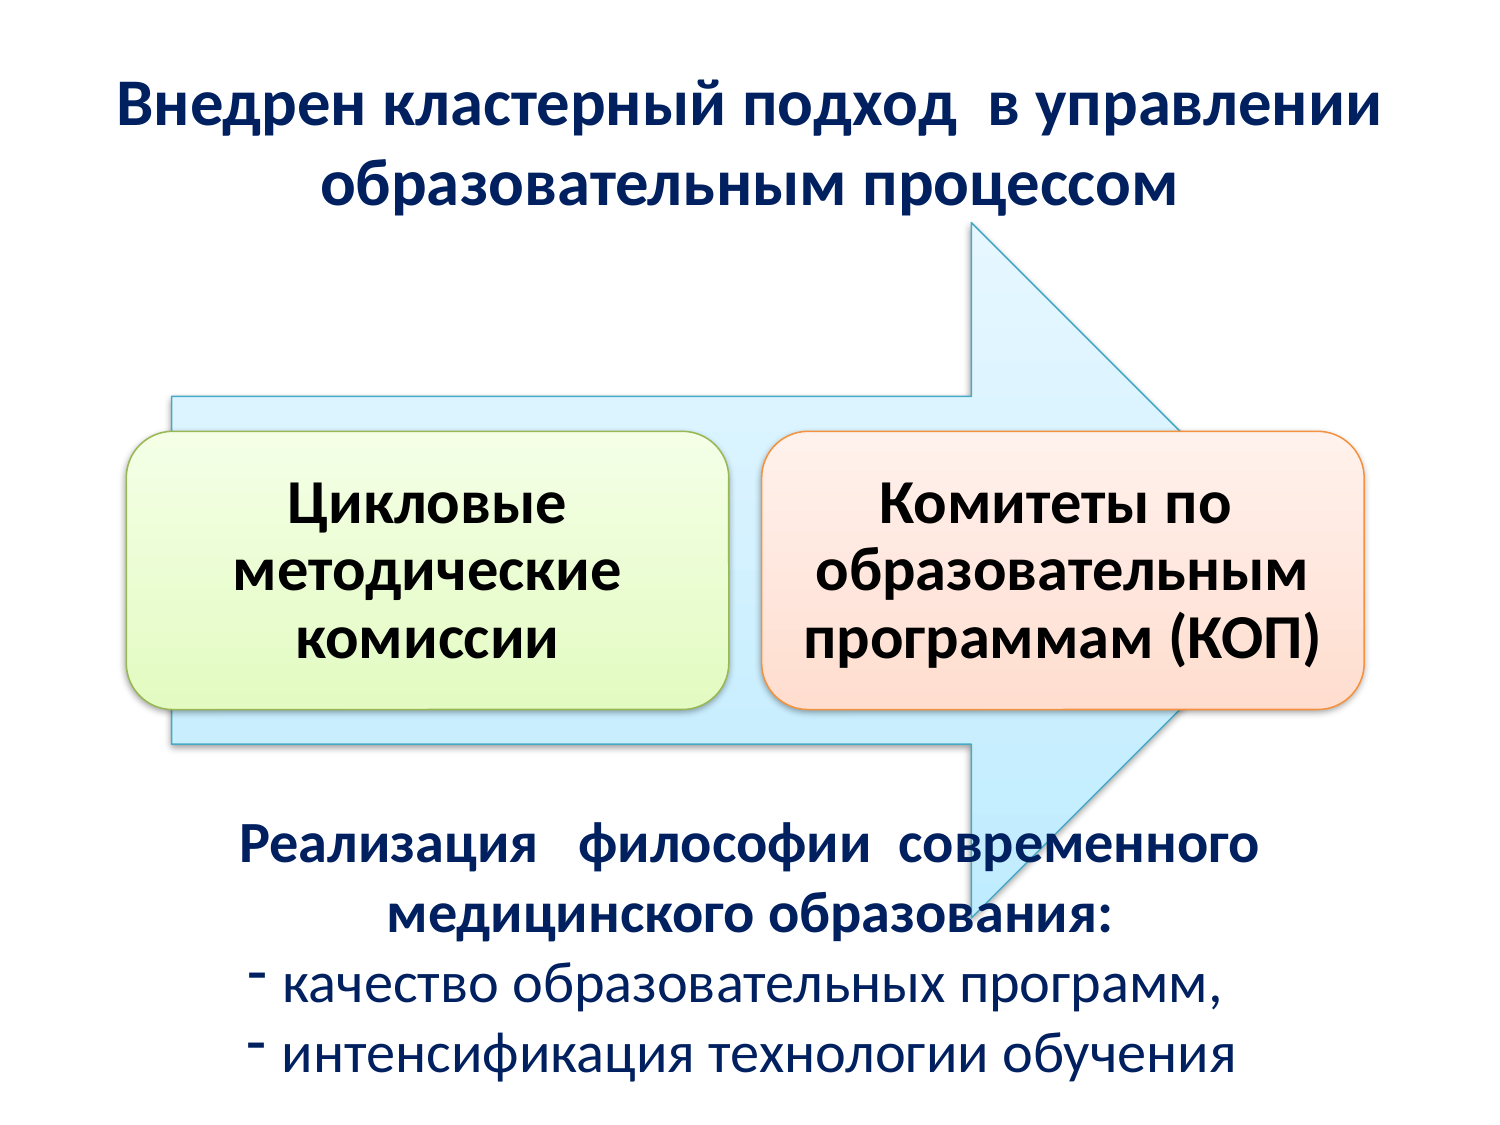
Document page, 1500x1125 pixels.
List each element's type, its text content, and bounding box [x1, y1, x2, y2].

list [70, 222, 1421, 919]
title Внедрен кластерный подход в управлении образовательным процессом [75, 45, 1425, 233]
text_box Реализация философии современного медицинского образования: качество образовательных программ, интенсификация технологии обучения [35, 796, 1465, 1092]
